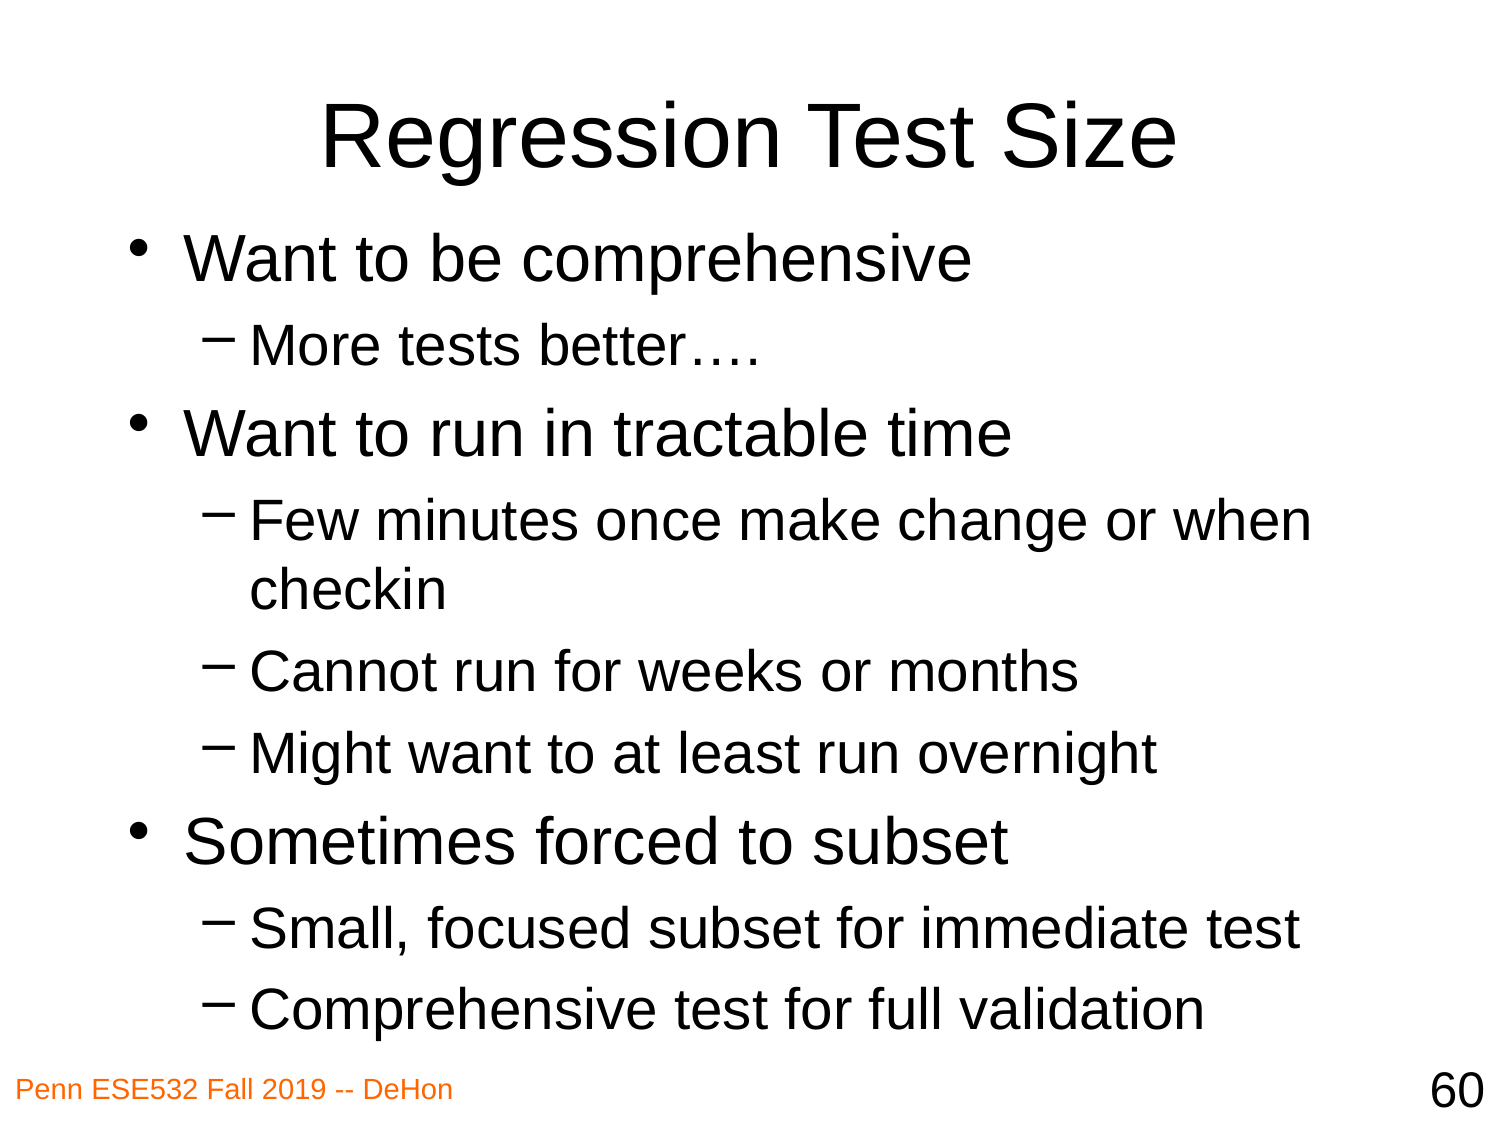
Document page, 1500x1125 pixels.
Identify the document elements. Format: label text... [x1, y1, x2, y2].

title Regression Test Size [112, 37, 1388, 207]
slide_number 60 [1187, 1049, 1500, 1125]
list Want to be comprehensive More tests better…. Want to run in tractable time Few minutes once make change or when checkin Cannot run for weeks or months Might want to at least run overnight Sometimes forced to subset Small, focused subset for immediate test Comprehensive test for full validation [112, 207, 1388, 1046]
slide_number Penn ESE532 Fall 2019 -- DeHon [0, 1062, 576, 1125]
